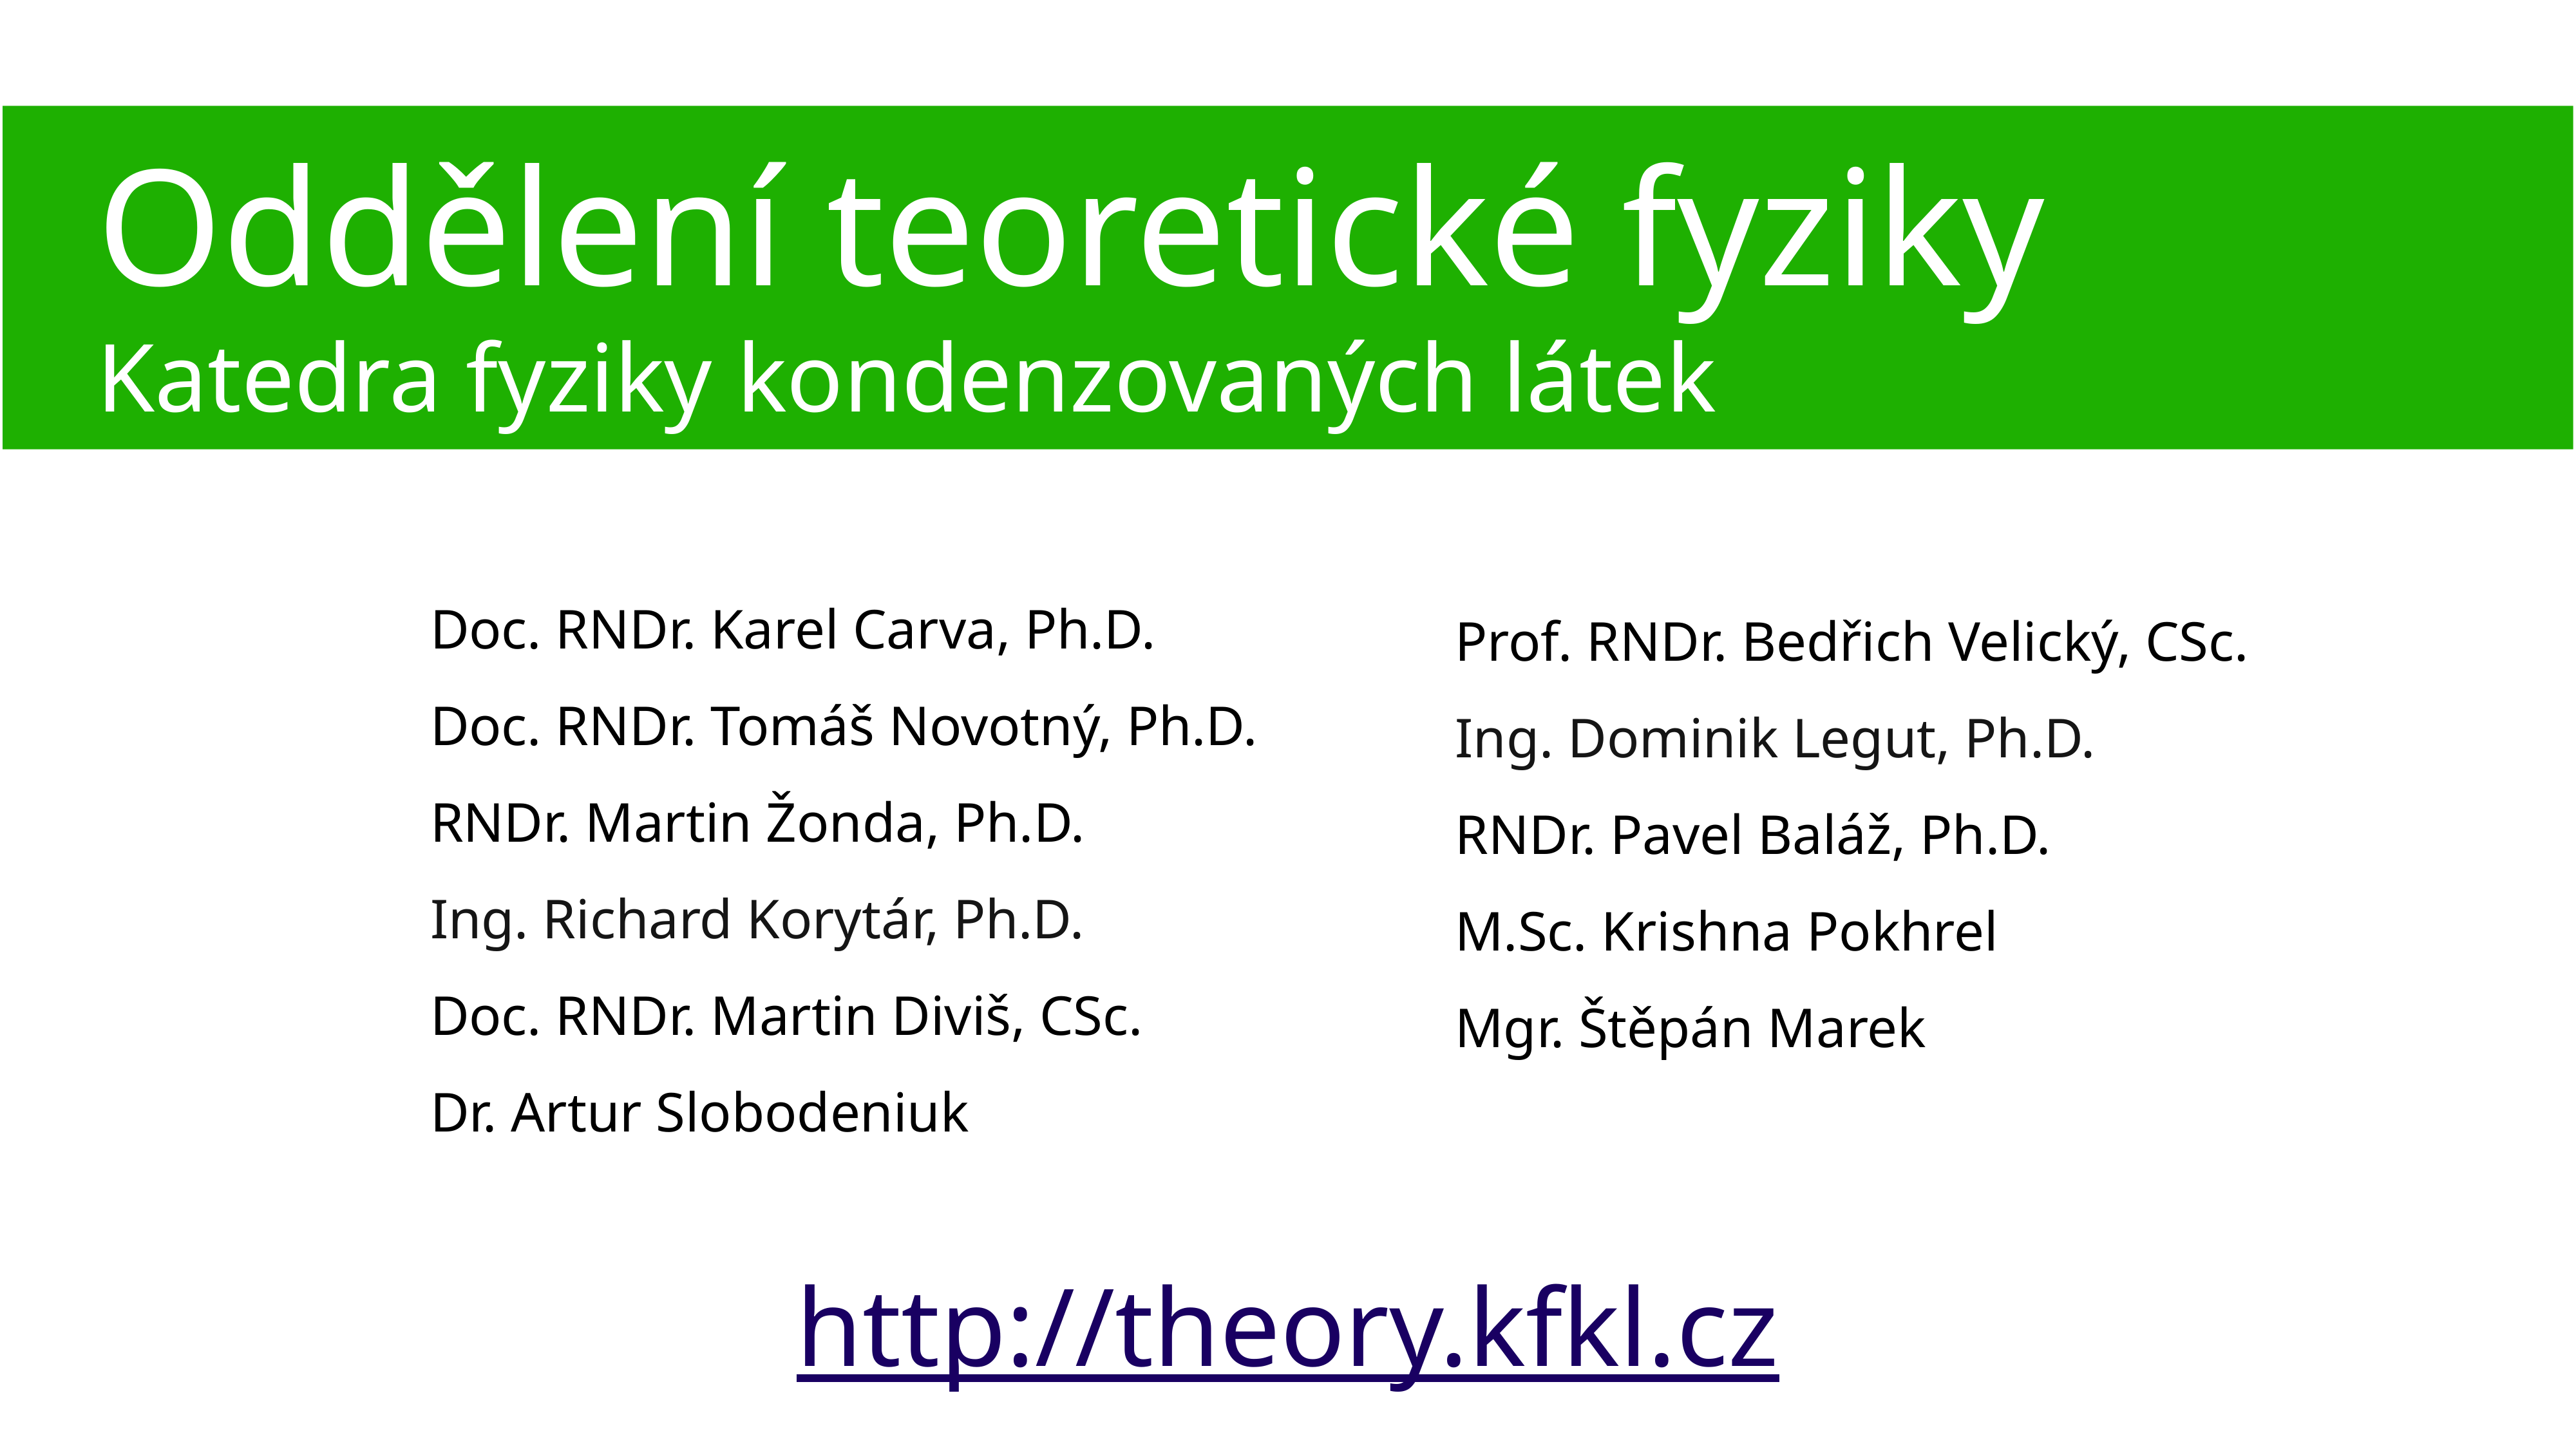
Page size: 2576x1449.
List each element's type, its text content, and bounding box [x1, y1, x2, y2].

text_box Doc. RNDr. Karel Carva, Ph.D. Doc. RNDr. Tomáš Novotný, Ph.D. RNDr. Martin Žonda, Ph.D. Ing. Richard Korytár, Ph.D. Doc. RNDr. Martin Diviš, CSc. Dr. Artur Slobodeniuk [424, 557, 1267, 1148]
text_box Oddělení teoretické fyziky Katedra fyziky kondenzovaných látek [3, 106, 2573, 450]
text_box Prof. RNDr. Bedřich Velický, CSc. Ing. Dominik Legut, Ph.D. RNDr. Pavel Baláž, Ph.D. M.Sc. Krishna Pokhrel Mgr. Štěpán Marek [1449, 569, 2255, 1064]
text_box http://theory.kfkl.cz [791, 1253, 1785, 1411]
